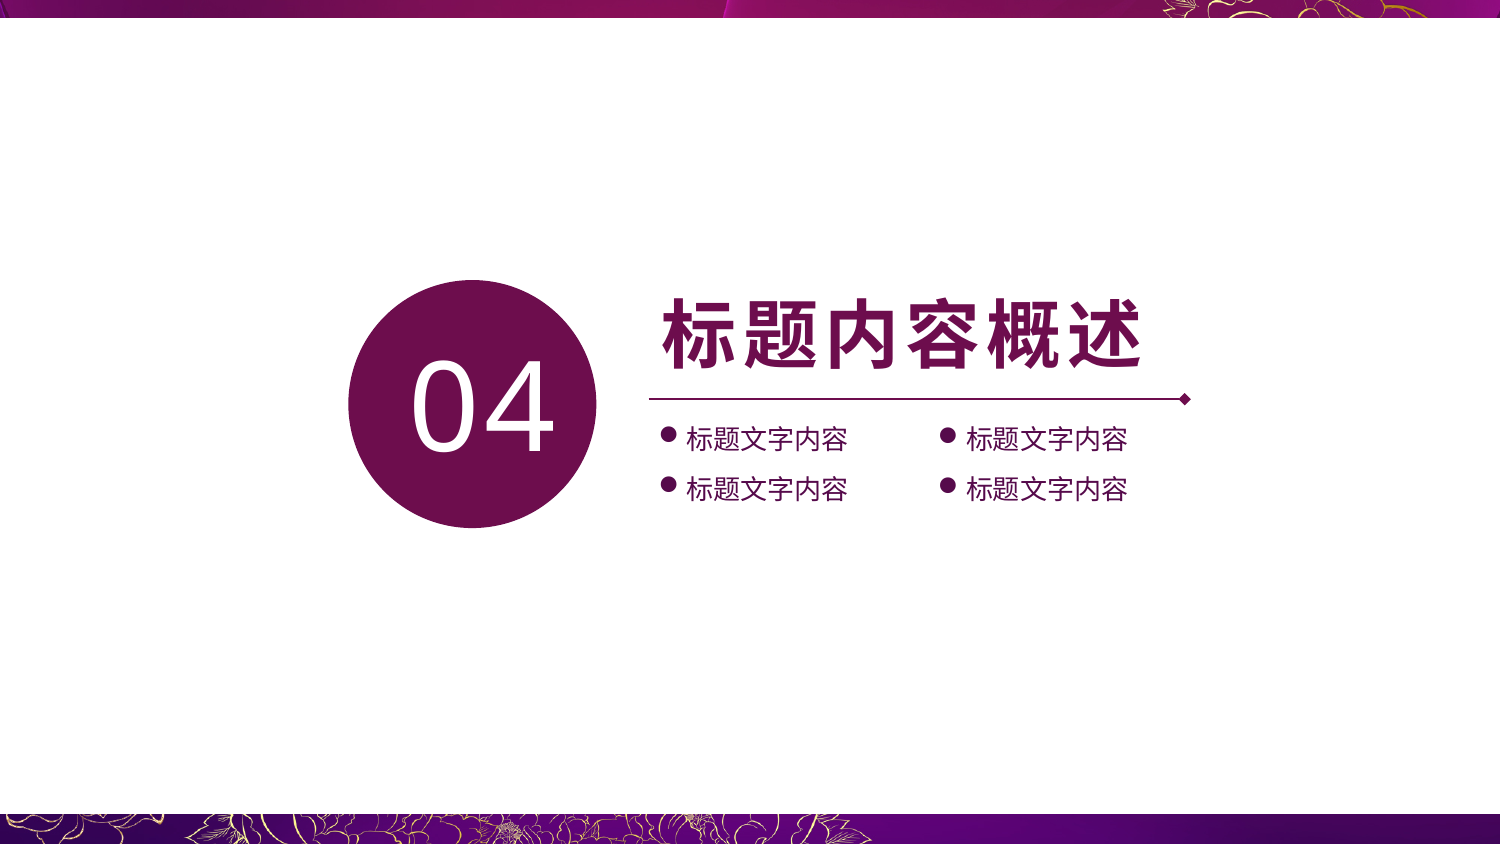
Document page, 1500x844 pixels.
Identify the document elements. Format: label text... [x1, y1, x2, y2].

text_box 标题文字内容 [937, 422, 1268, 456]
text_box 标题文字内容 [658, 472, 937, 505]
text_box 标题文字内容 [658, 422, 937, 455]
text_box 标题文字内容 [937, 472, 1268, 506]
picture [0, 0, 1500, 18]
text_box 标题内容概述 [647, 280, 1159, 385]
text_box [348, 279, 597, 529]
picture [0, 814, 1500, 844]
